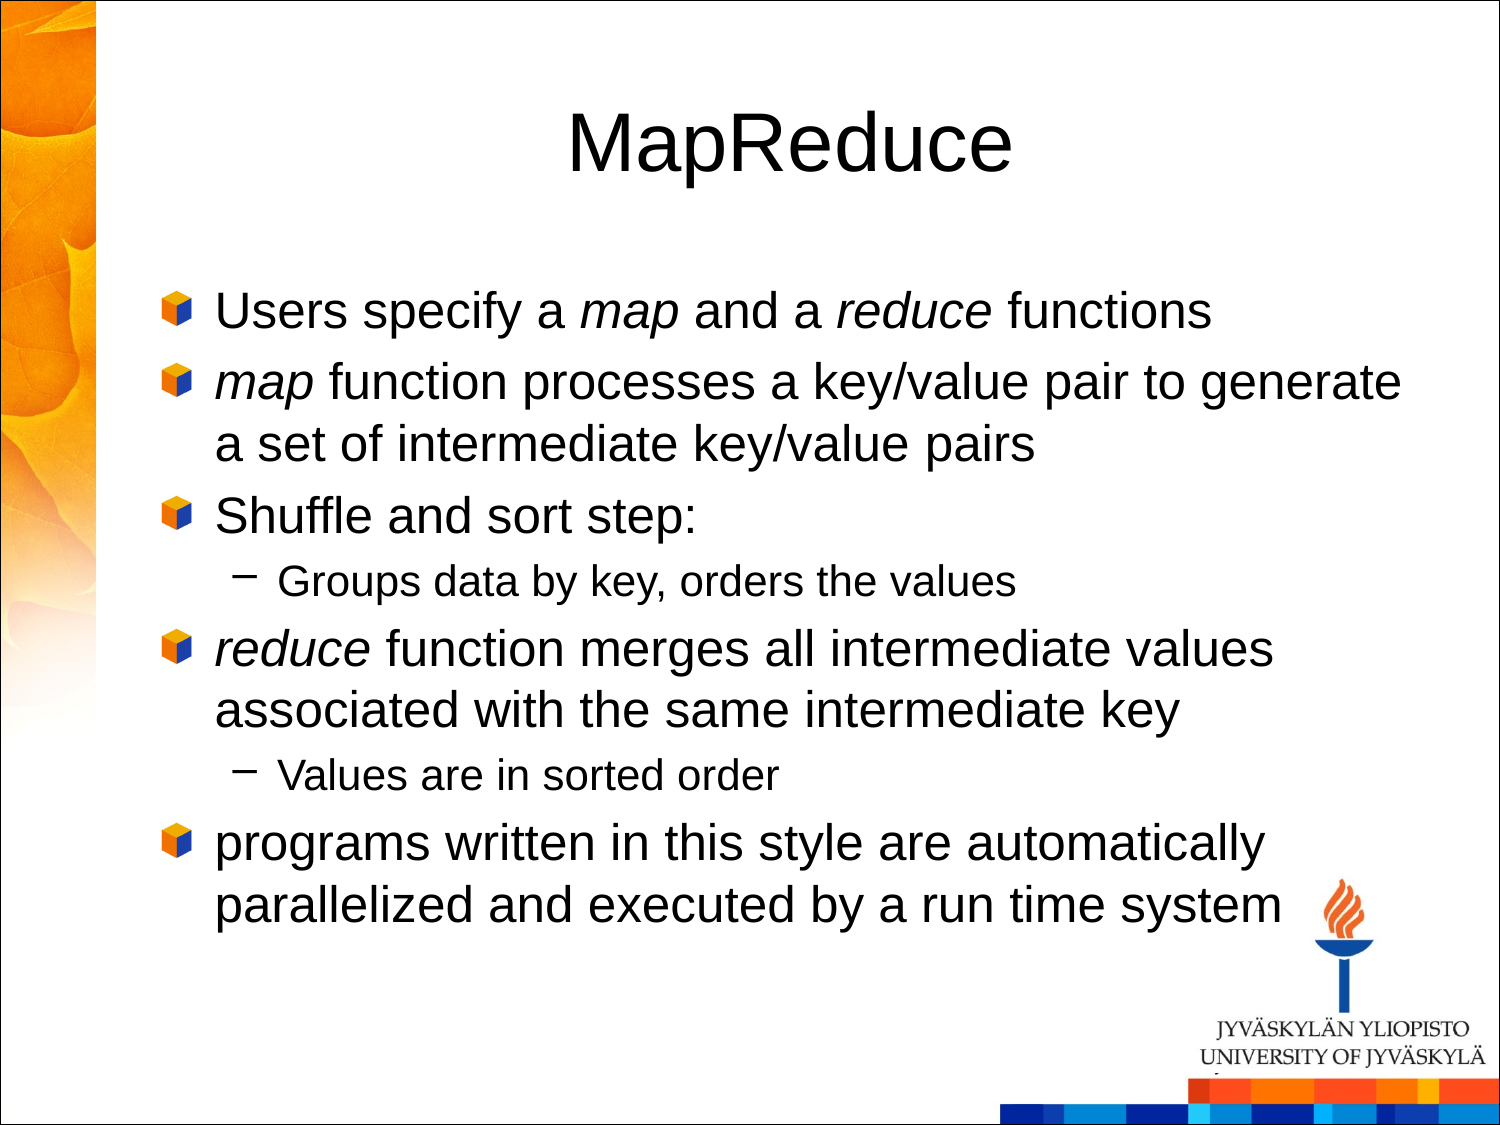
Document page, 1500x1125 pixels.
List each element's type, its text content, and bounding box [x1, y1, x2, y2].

list Users specify a map and a reduce functions map function processes a key/value pair to generate a set of intermediate key/value pairs Shuffle and sort step: Groups data by key, orders the values reduce function merges all intermediate values associated with the same intermediate key Values are in sorted order programs written in this style are automatically parallelized and executed by a run time system [145, 269, 1436, 953]
title MapReduce [145, 44, 1436, 232]
picture [1, 1, 1499, 1124]
